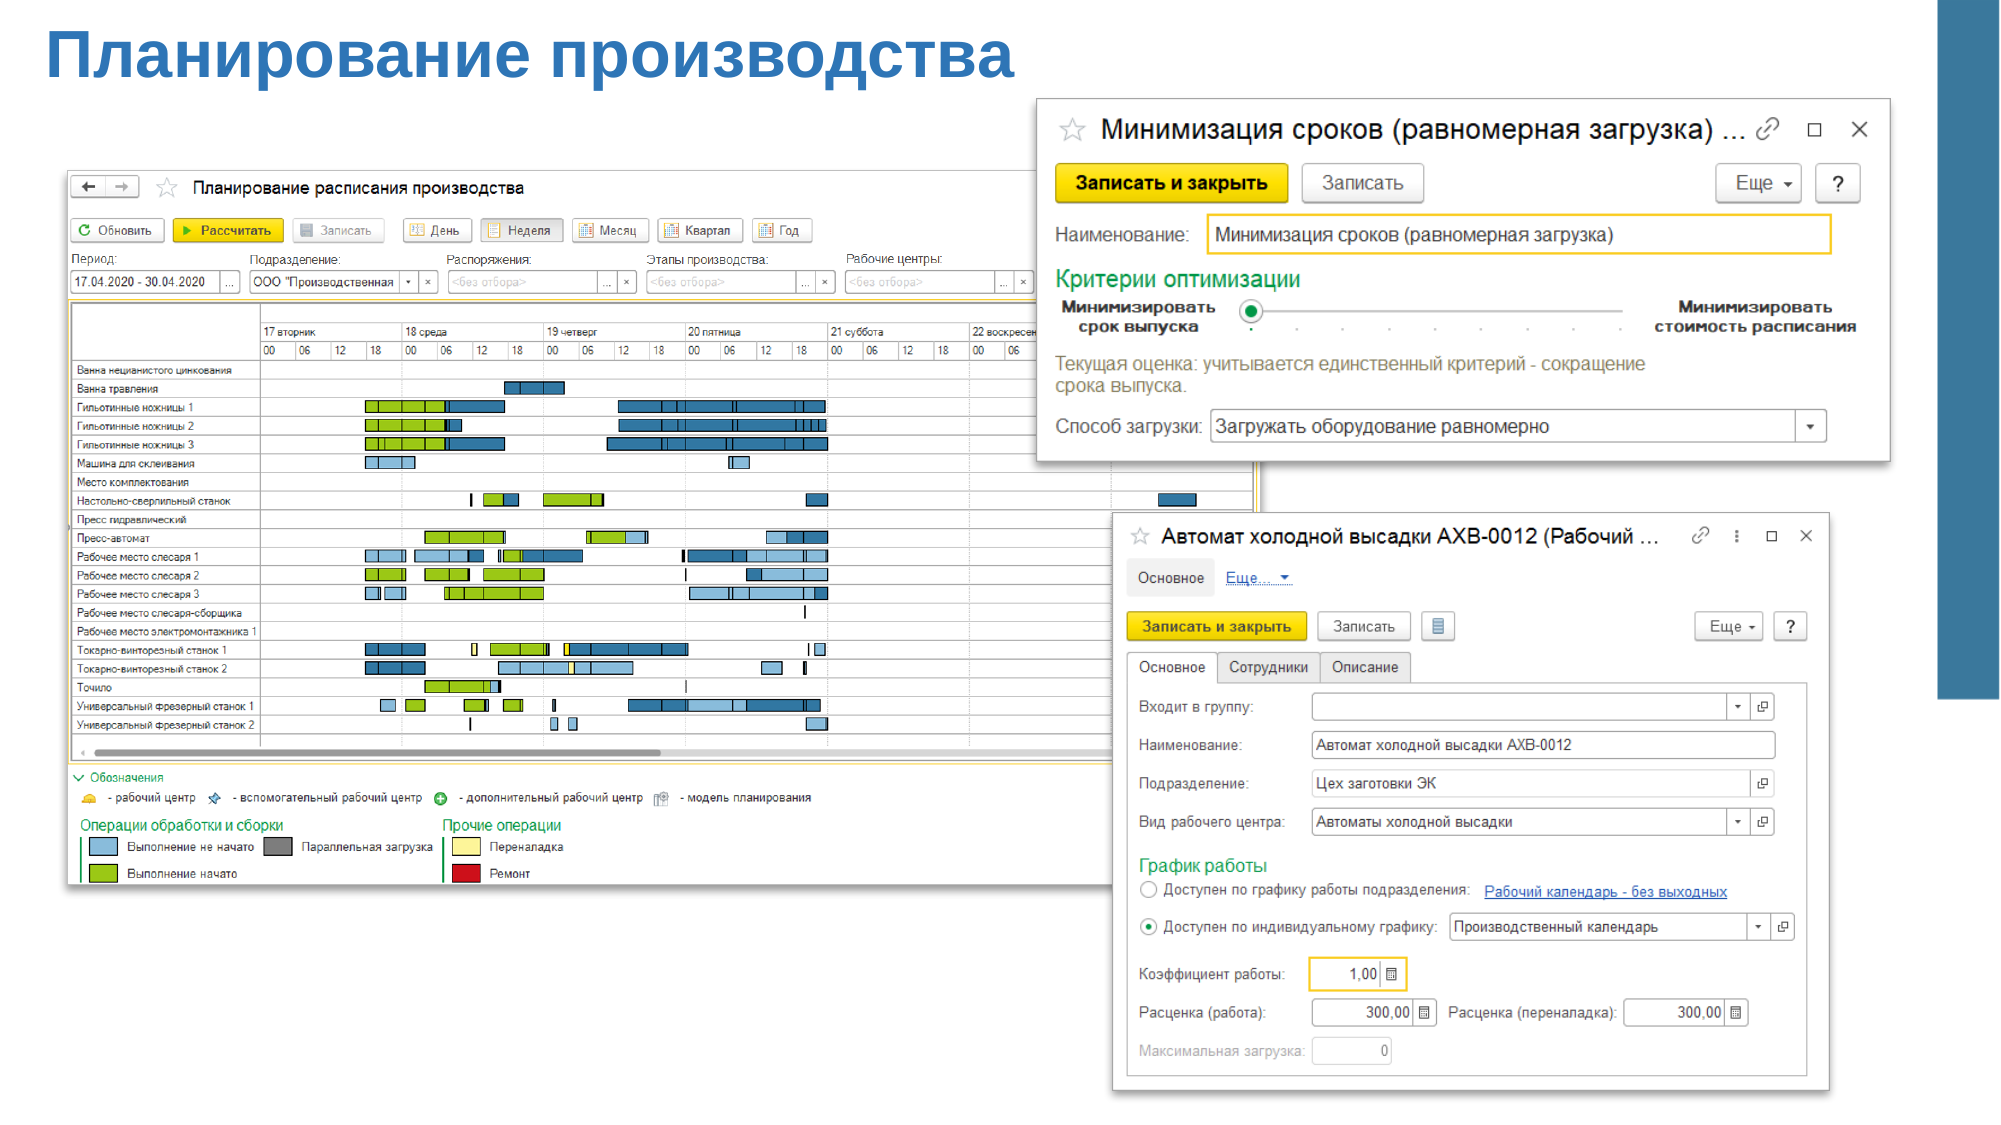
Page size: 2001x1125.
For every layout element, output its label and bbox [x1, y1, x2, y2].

picture [40, 68, 1891, 1091]
list [0, 0, 2000, 1125]
